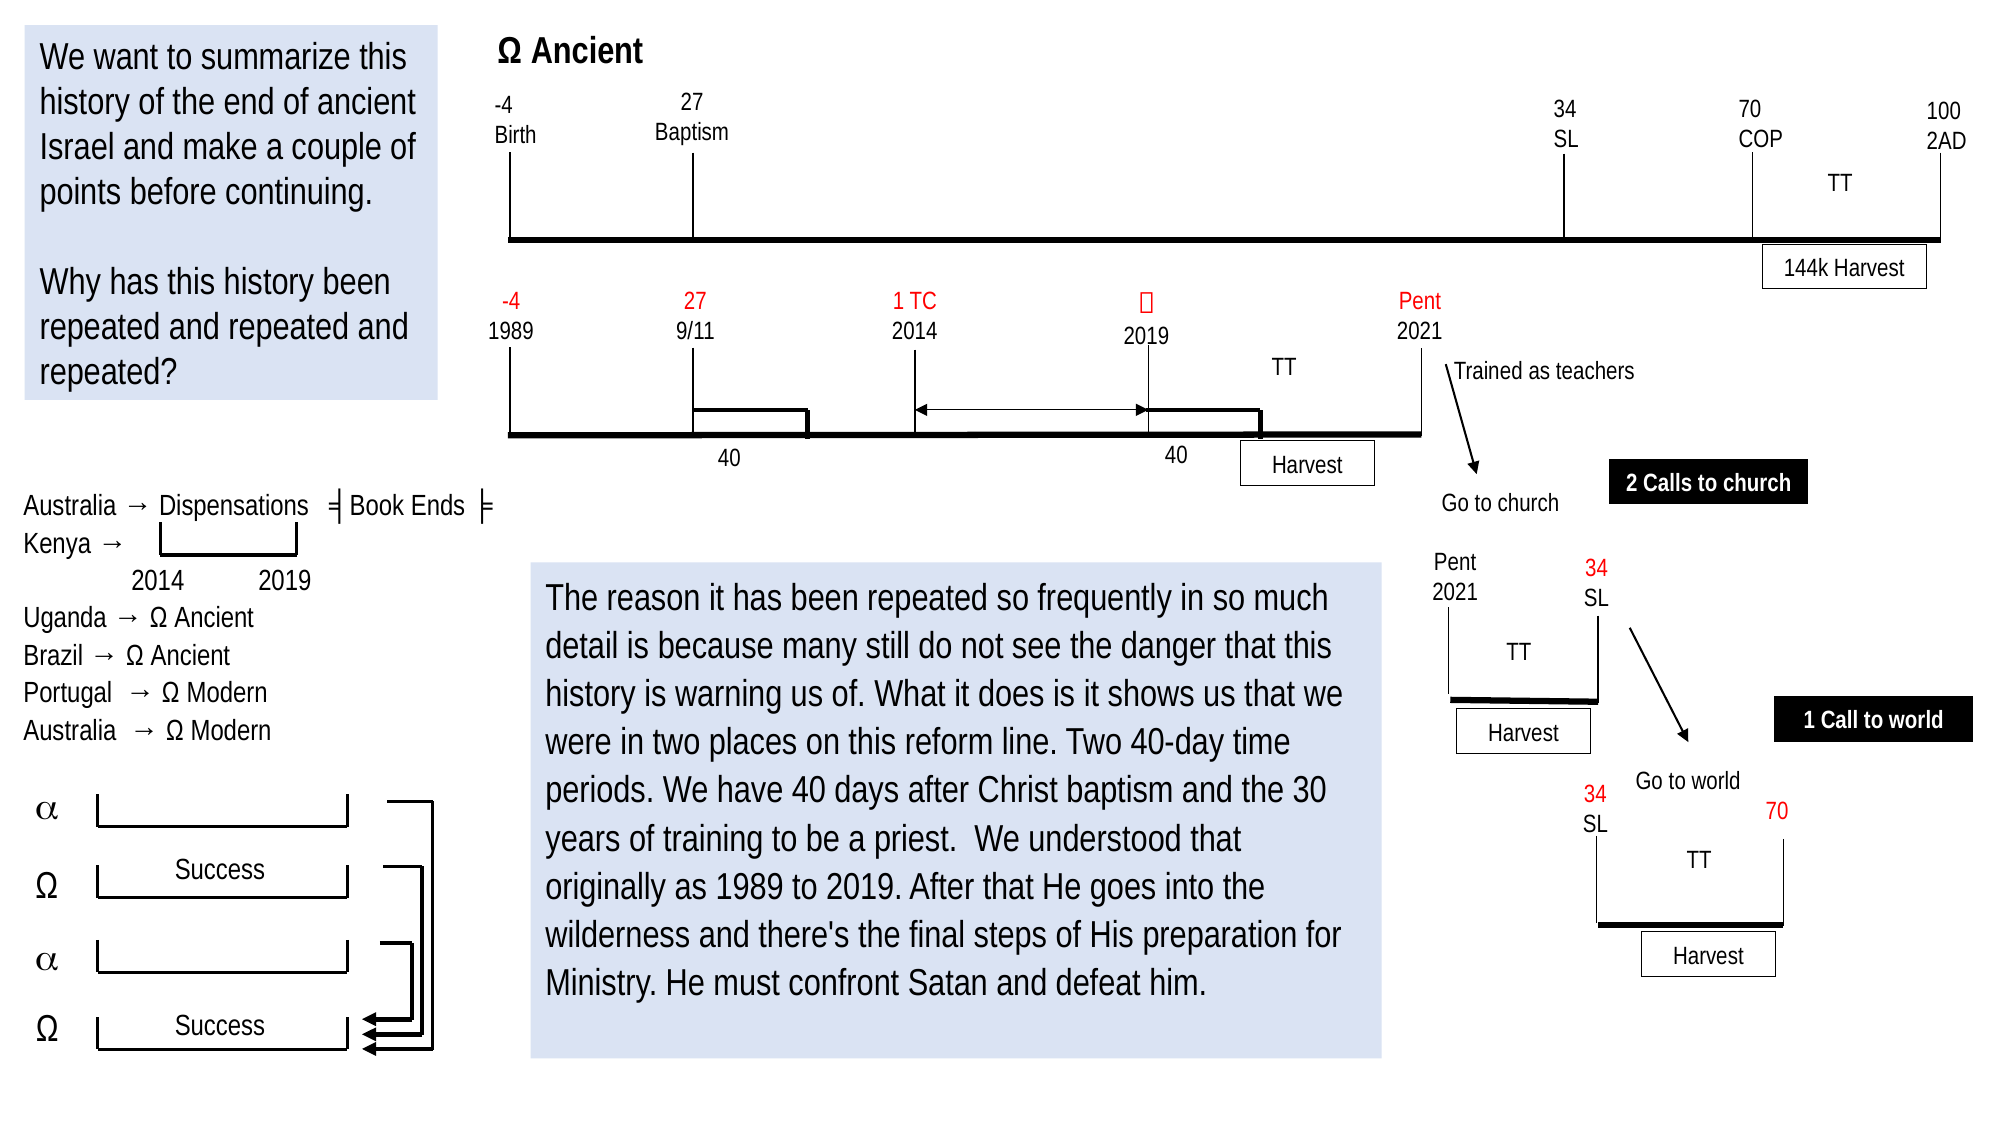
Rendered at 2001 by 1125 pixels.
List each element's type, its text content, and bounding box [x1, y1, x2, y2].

text_box 40 [703, 436, 765, 479]
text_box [8, 476, 525, 754]
text_box Harvest [1641, 931, 1776, 977]
text_box 27 Baptism [637, 79, 747, 153]
text_box  2019 [1108, 276, 1185, 357]
text_box Harvest [1240, 440, 1375, 486]
text_box 40 [1150, 430, 1212, 434]
text_box 34 SL [1538, 84, 1612, 160]
text_box Ω Ancient [482, 19, 750, 79]
text_box 70 COP [1723, 85, 1809, 160]
text_box -4 1989 [472, 276, 550, 352]
text_box Pent 2021 [1408, 538, 1502, 614]
text_box 144k Harvest [1762, 244, 1927, 289]
text_box Harvest [1456, 708, 1591, 754]
text_box 34 SL [1558, 544, 1635, 619]
text_box We want to summarize this history of the end of ancient Israel and make a couple of points before continuing. Why has this history been repeated and repeated and repeated? [24, 25, 438, 400]
text_box Go to church [1426, 479, 1575, 524]
text_box -4 Birth [479, 81, 593, 156]
text_box 2 Calls to church [1609, 459, 1808, 504]
text_box 40 [1150, 436, 1212, 476]
text_box 34 SL [1557, 770, 1634, 845]
text_box 70 [1738, 787, 1816, 832]
text_box The reason it has been repeated so frequently in so much detail is because many still do not see the danger that this history is warning us of. What it does is it shows us that we were in two places on this reform line. Two 40-day time periods. We have 40 days after Christ baptism and the 30 years of training to be a priest. We understood that originally as 1989 to 2019. After that He goes into the wilderness and there's the final steps of His preparation for Ministry. He must confront Satan and defeat him. [530, 562, 1382, 1059]
text_box Trained as teachers [1436, 347, 1653, 392]
text_box Go to world [1620, 757, 1756, 803]
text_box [1445, 364, 1477, 475]
text_box 100 2AD [1911, 86, 1985, 162]
text_box TT [1785, 159, 1895, 205]
text_box 27 9/11 [641, 277, 750, 353]
text_box 1 TC 2014 [876, 276, 953, 352]
text_box TT [1230, 343, 1339, 388]
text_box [1629, 627, 1689, 742]
text_box TT [1464, 628, 1573, 673]
text_box TT [1644, 835, 1754, 881]
text_box Pent 2021 [1381, 276, 1459, 352]
text_box 1 Call to world [1774, 696, 1973, 742]
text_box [20, 775, 433, 1058]
